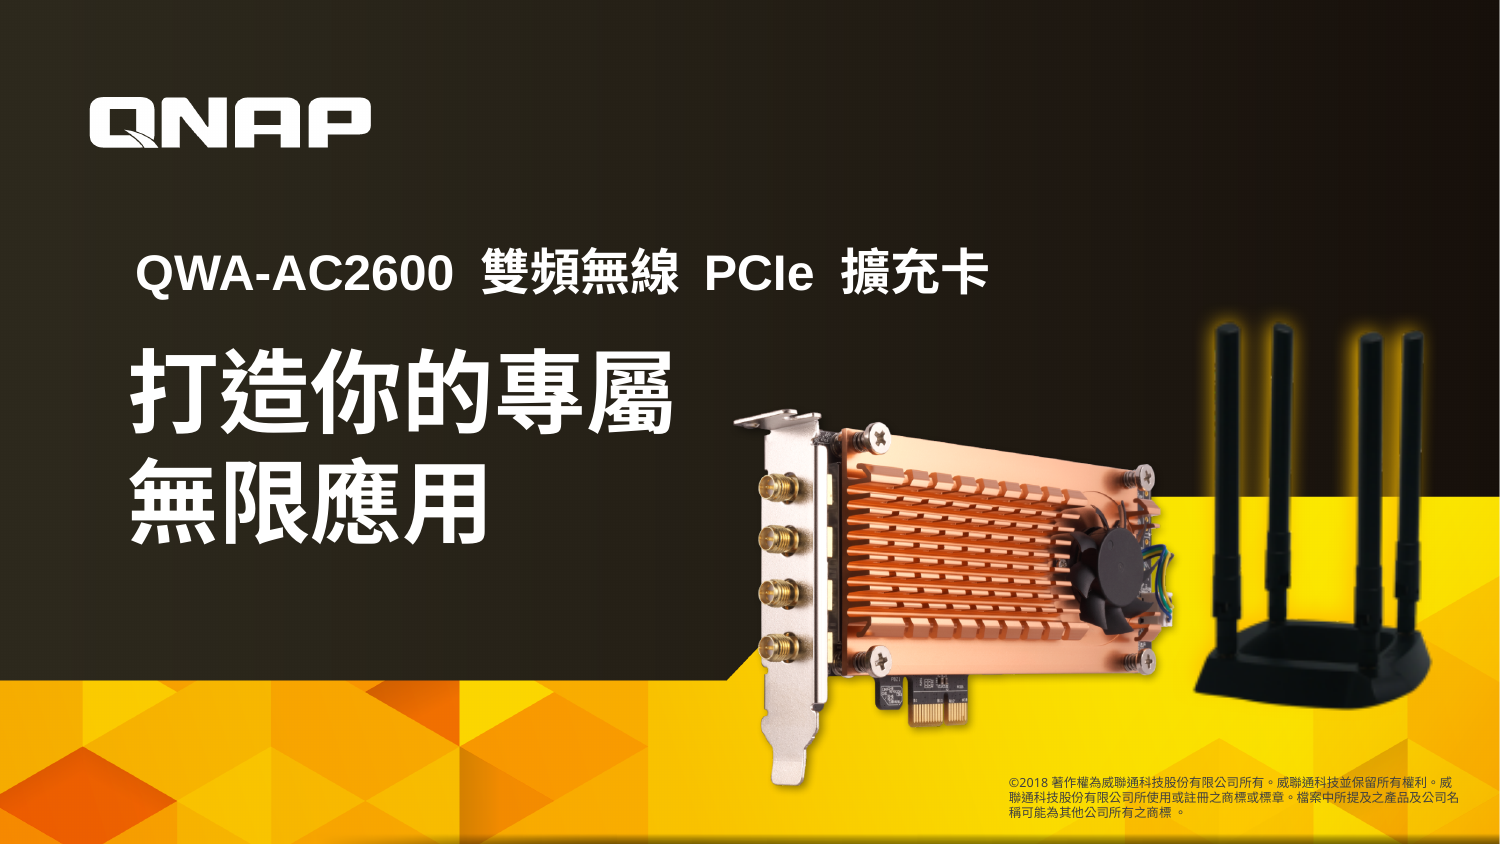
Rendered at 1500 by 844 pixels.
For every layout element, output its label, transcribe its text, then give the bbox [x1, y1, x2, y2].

text_box ©2018著作權為威聯通科技股份有限公司所有。威聯通科技並保留所有權利。威聯通科技股份有限公司所使用或註冊之商標或標章。檔案中所提及之產品及公司名稱可能為其他公司所有之商標 。 [983, 778, 1477, 817]
subtitle QWA-AC2600 雙頻無線 PCIe 擴充卡 [120, 232, 1171, 351]
picture [0, 0, 1500, 844]
title 打造你的專屬無限應用 [112, 327, 727, 650]
